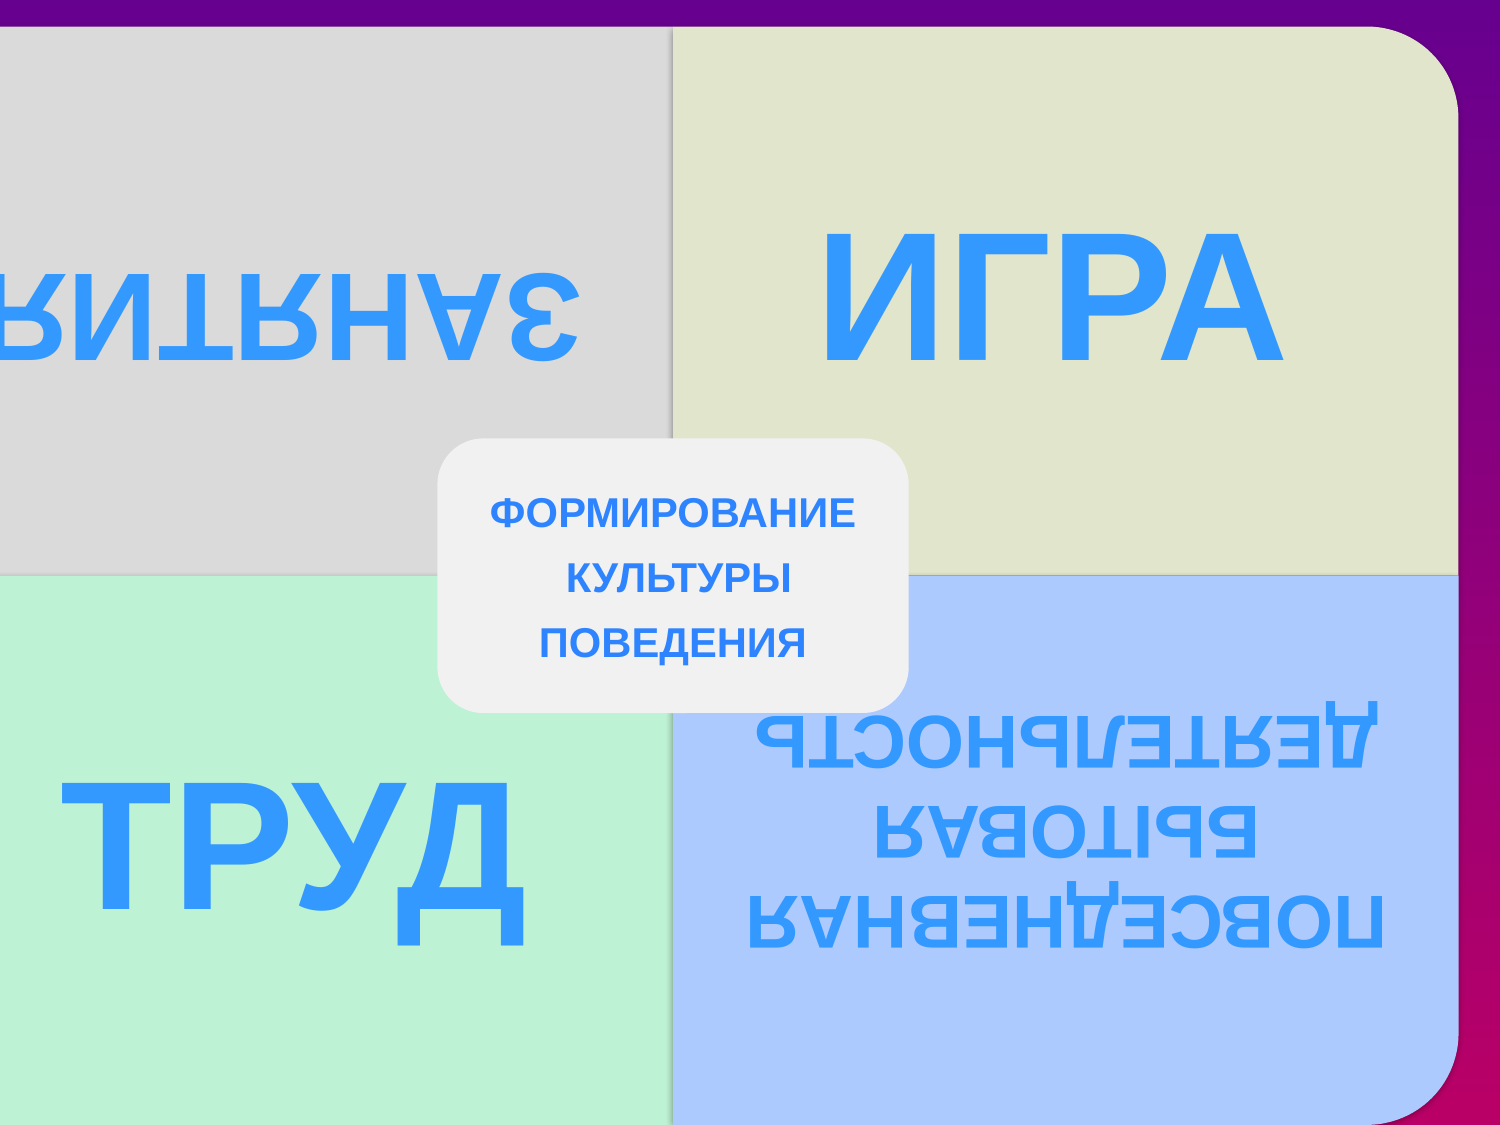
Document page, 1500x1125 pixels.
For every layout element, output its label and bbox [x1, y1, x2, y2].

list [0, 26, 1459, 1125]
